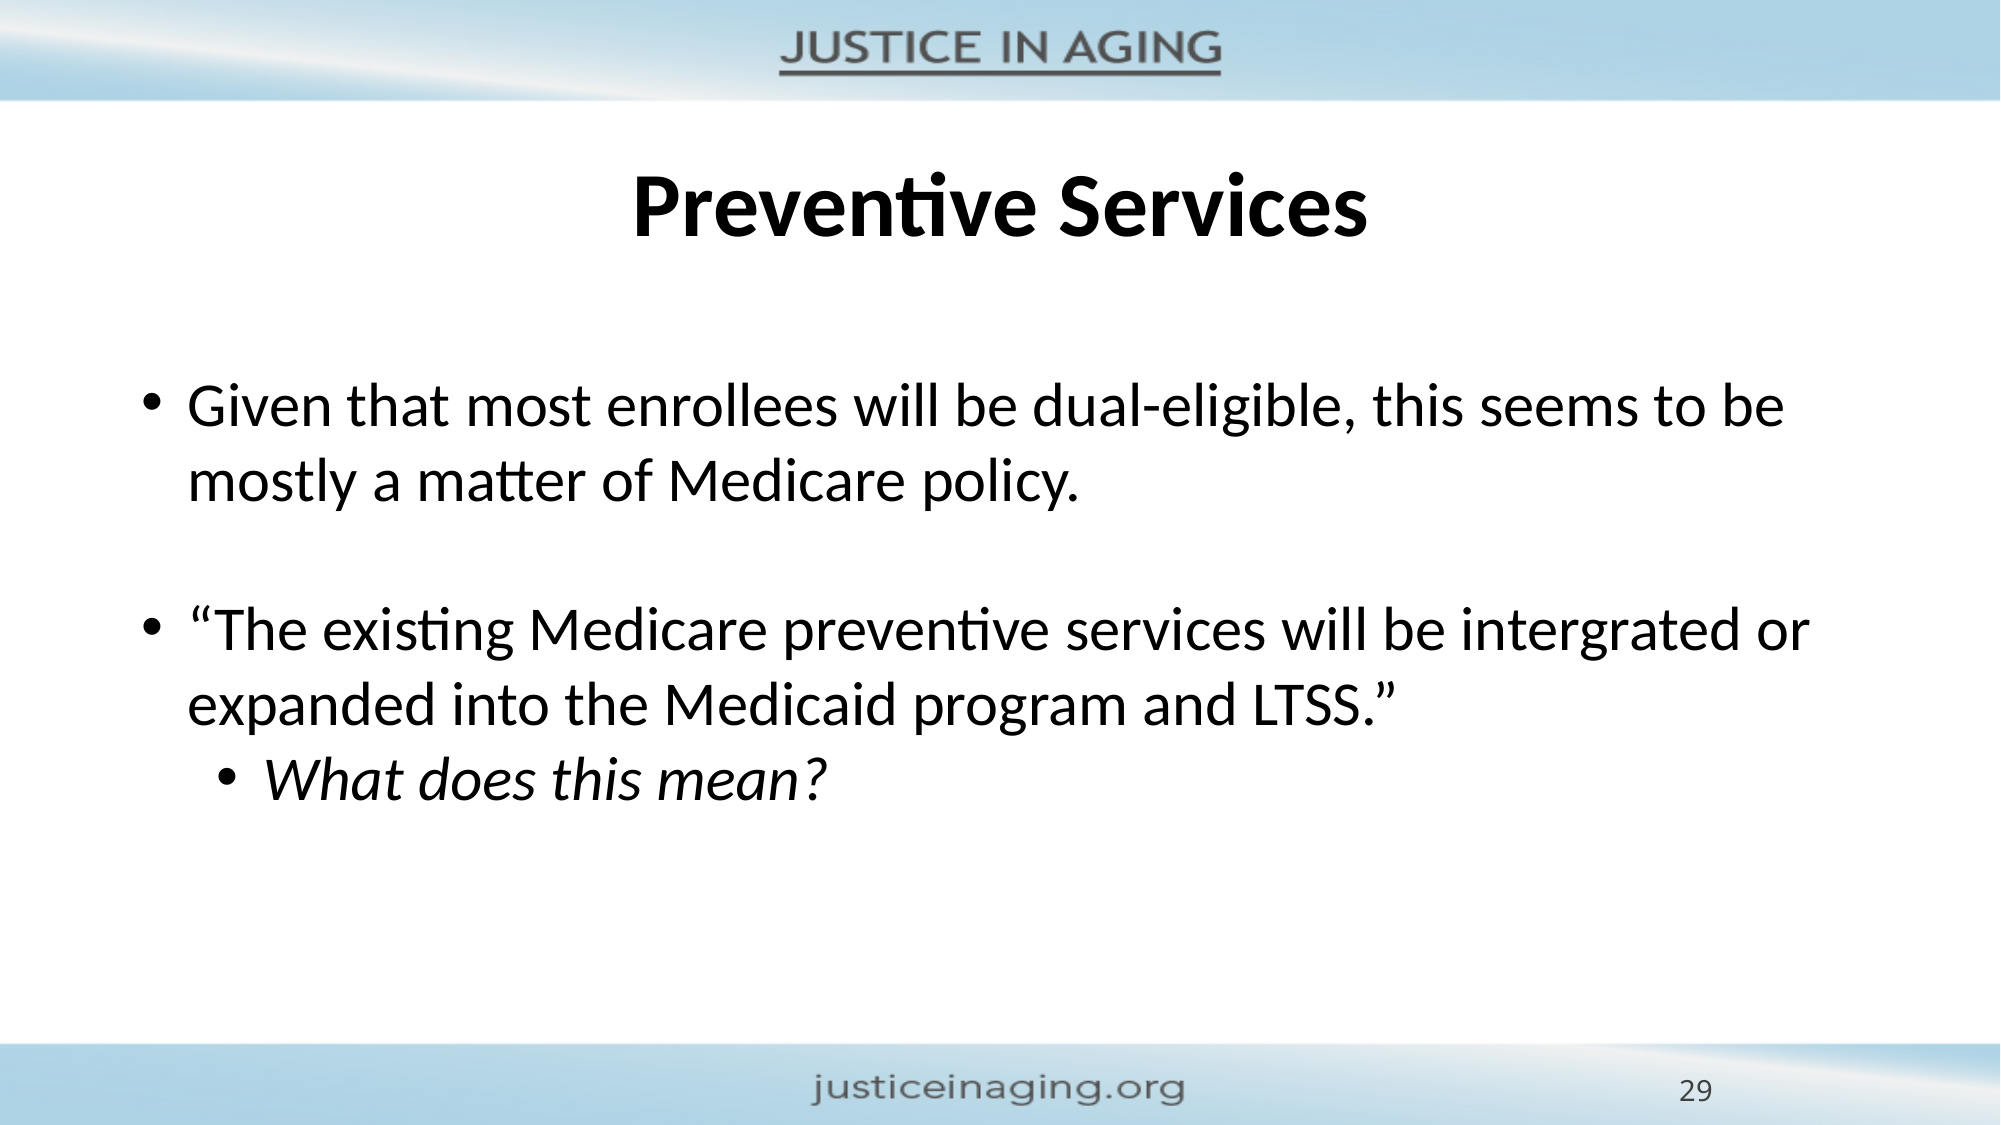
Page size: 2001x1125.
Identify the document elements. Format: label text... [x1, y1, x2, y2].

picture [0, 0, 2001, 1125]
slide_number 29 [1552, 1060, 1728, 1120]
title Preventive Services [41, 106, 1962, 294]
text_box Given that most enrollees will be dual-eligible, this seems to be mostly a matter of Medicare policy. “The existing Medicare preventive services will be intergrated or expanded into the Medicaid program and LTSS.” What does this mean? [126, 356, 1877, 821]
